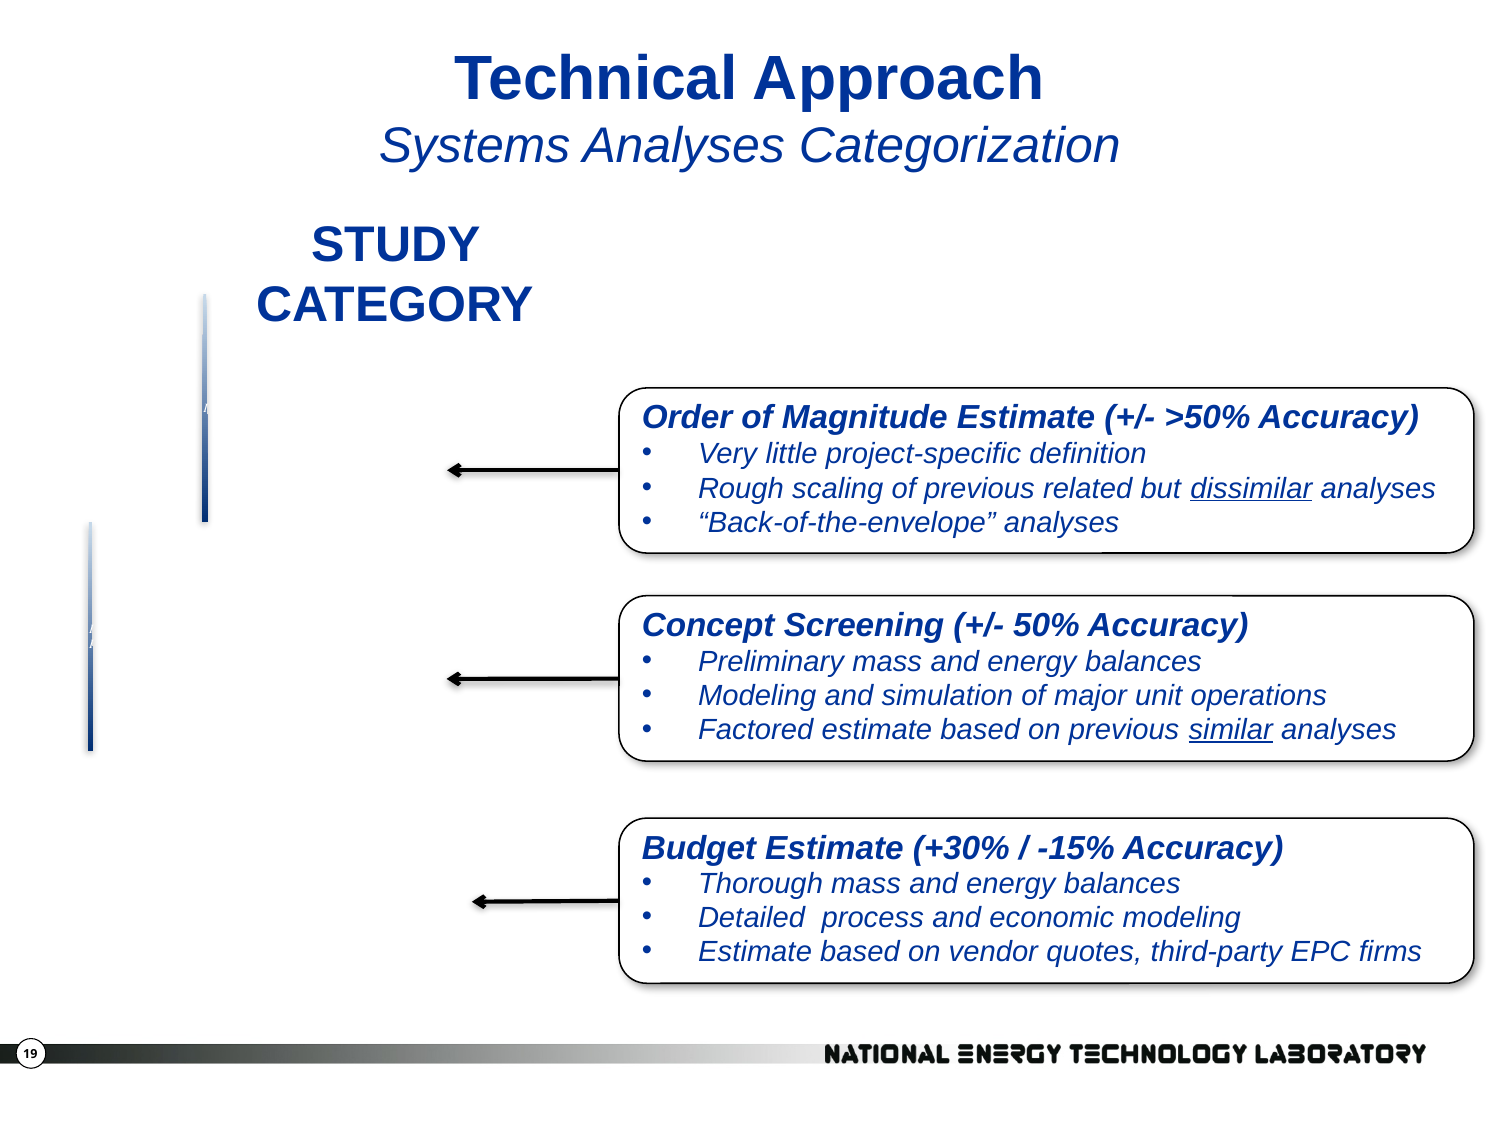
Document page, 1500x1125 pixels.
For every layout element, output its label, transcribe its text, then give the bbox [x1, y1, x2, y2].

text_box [446, 387, 1475, 554]
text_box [446, 595, 1475, 762]
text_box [471, 817, 1475, 984]
picture [0, 1034, 1500, 1073]
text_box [52, 328, 740, 1015]
text_box Technical Approach Systems Analyses Categorization [74, 29, 1425, 180]
text_box STUDY CATEGORY [222, 203, 568, 327]
